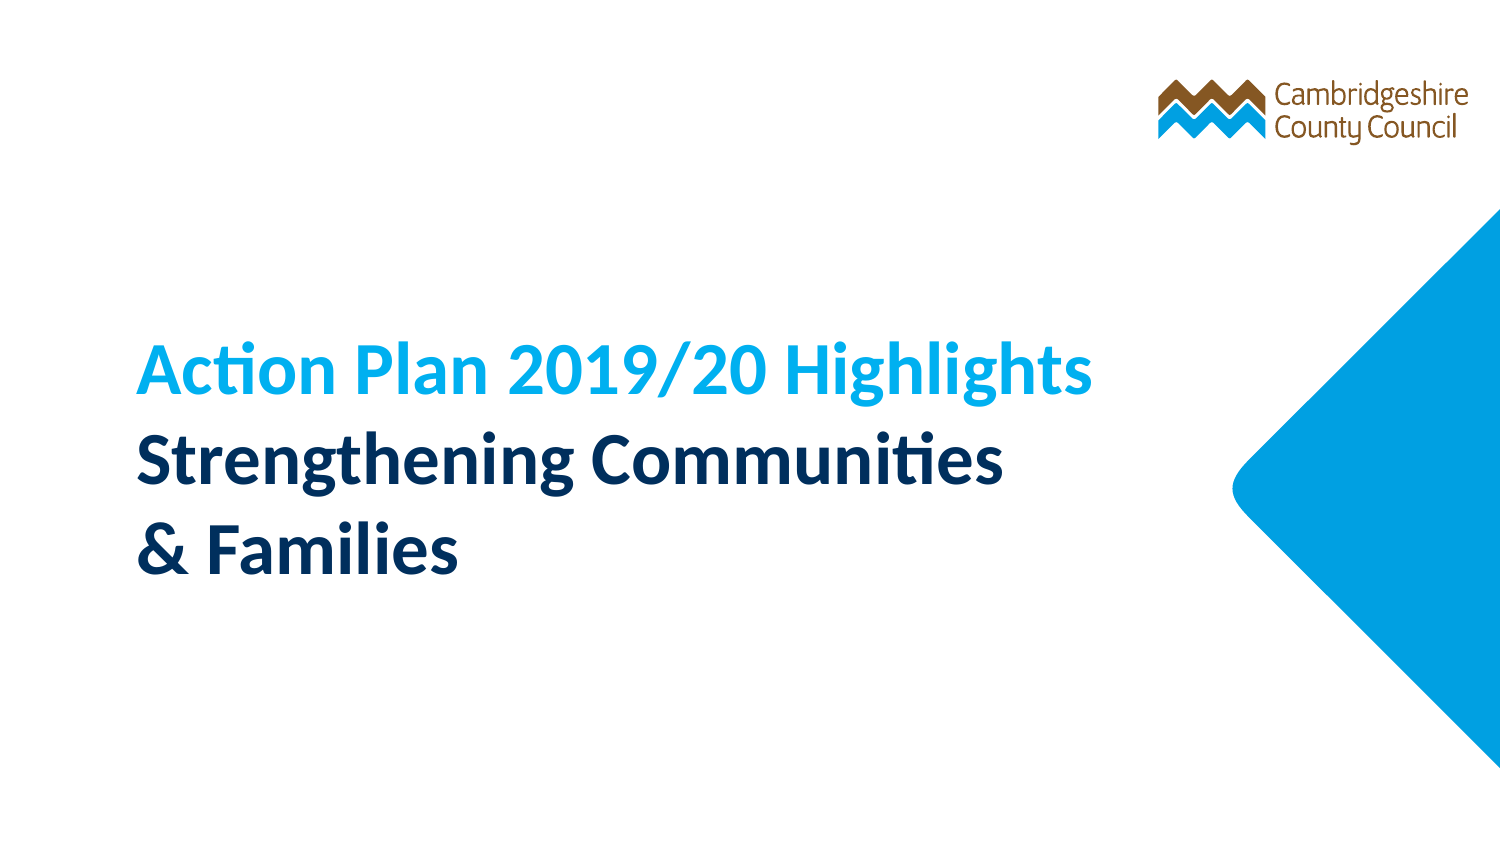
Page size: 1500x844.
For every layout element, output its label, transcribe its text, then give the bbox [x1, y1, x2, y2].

text_box [123, 244, 1250, 395]
title Action Plan 2019/20 Highlights Strengthening Communities & Families [121, 396, 1167, 513]
